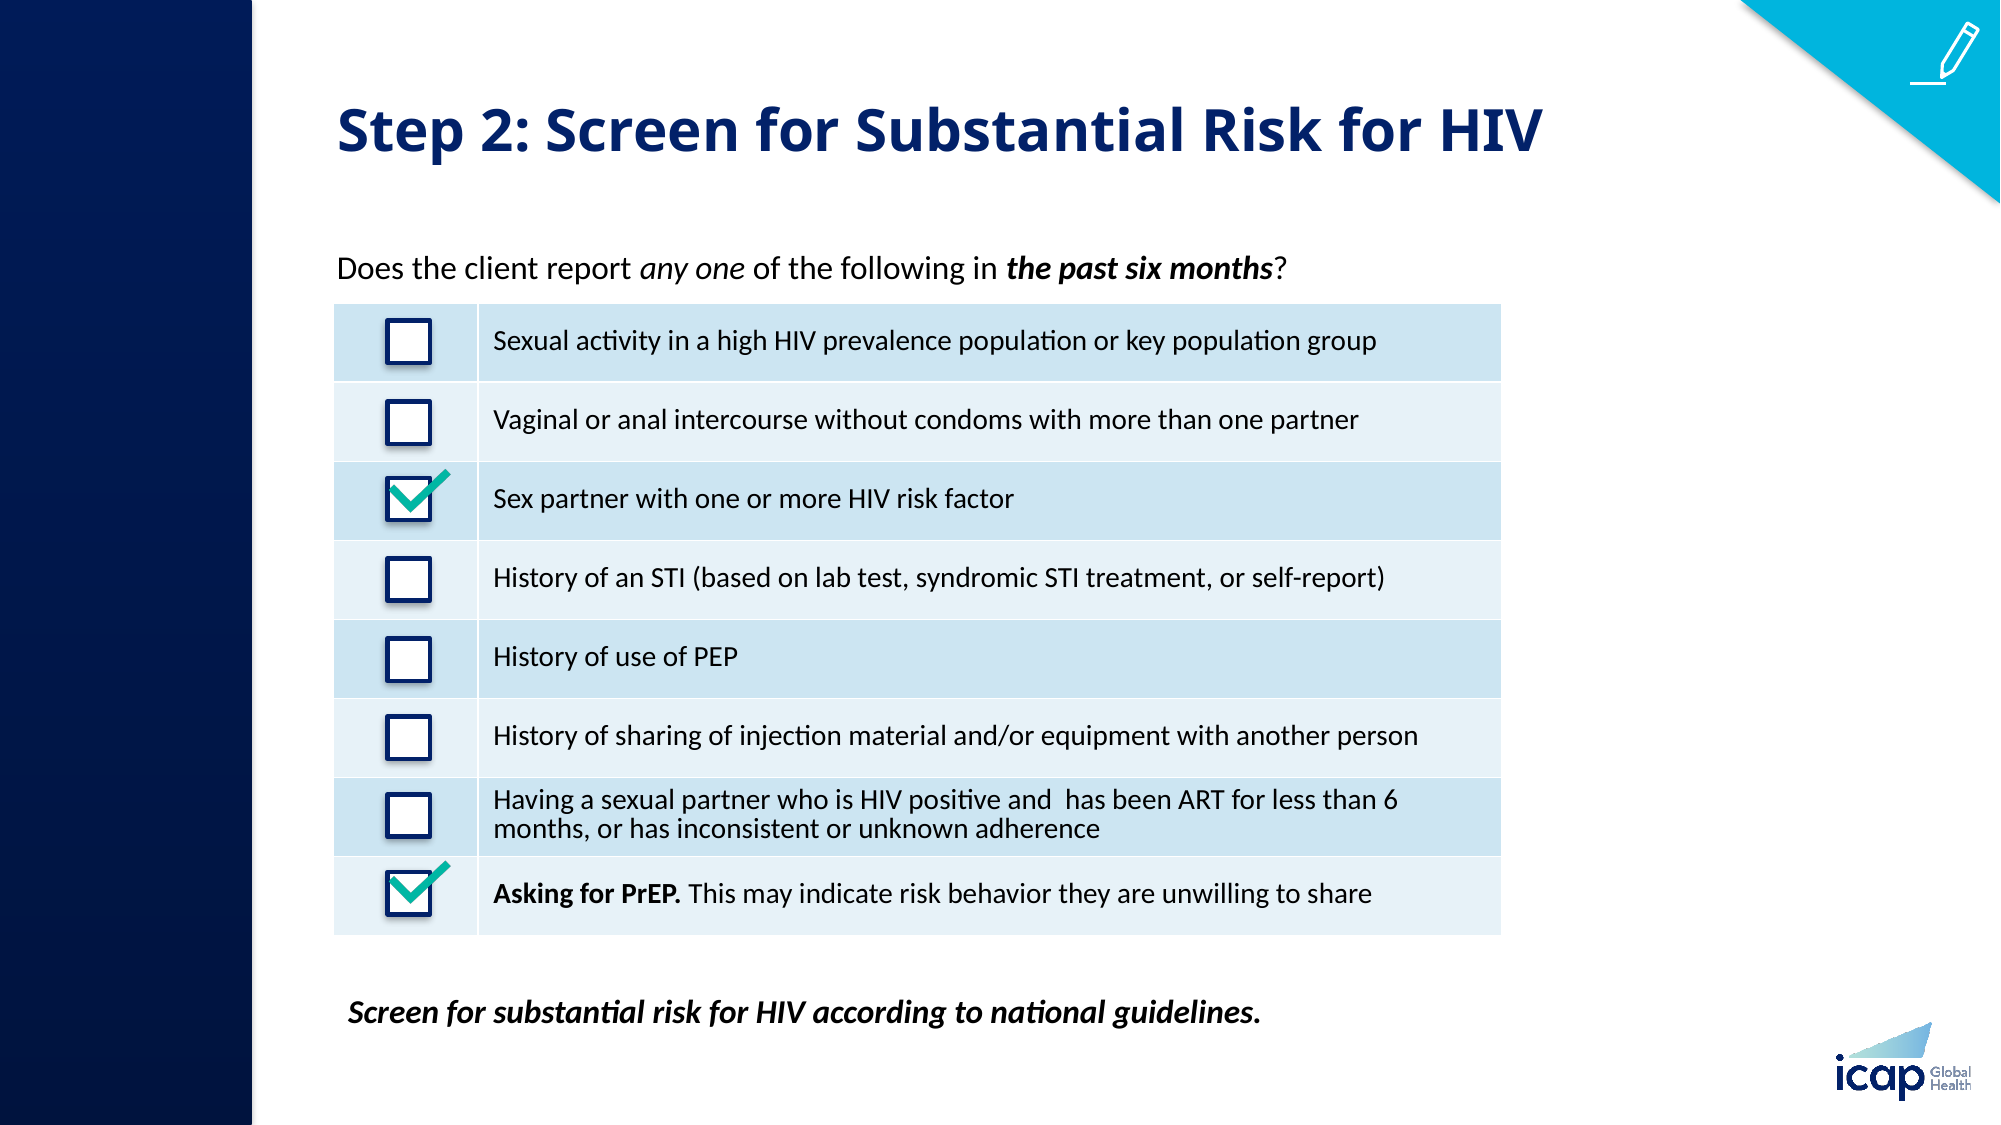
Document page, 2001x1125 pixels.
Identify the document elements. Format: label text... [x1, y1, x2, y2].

table_header Sexual activity in a high HIV prevalence population or key population group [479, 304, 1501, 381]
text_box [1739, 0, 2000, 205]
table_cell [334, 778, 477, 856]
table_cell [334, 383, 477, 461]
table_cell Asking for PrEP. This may indicate risk behavior they are unwilling to share [479, 857, 1501, 935]
picture [387, 458, 452, 523]
text_box Does the client report any one of the following in the past six months?​ [322, 239, 1502, 294]
text_box [387, 638, 431, 682]
picture [387, 849, 452, 914]
table_cell [334, 541, 477, 619]
table_cell [334, 620, 477, 698]
table_cell [334, 699, 477, 777]
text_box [1909, 22, 1979, 84]
text_box [387, 558, 431, 601]
table_cell History of an STI (based on lab test, syndromic STI treatment, or self-report) [479, 541, 1501, 619]
title Step 2: Screen for Substantial Risk for HIV​ [322, 85, 1823, 223]
text_box [387, 320, 431, 364]
table_cell [334, 857, 477, 935]
table_cell [334, 462, 477, 540]
text_box [387, 401, 431, 445]
table_cell Sex partner with one or more HIV risk factor [479, 462, 1501, 540]
table_cell History of sharing of injection material and/or equipment with another person [479, 699, 1501, 777]
picture [1836, 1022, 1971, 1101]
table_cell History of use of PEP [479, 620, 1501, 698]
table_cell Having a sexual partner who is HIV positive and has been ART for less than 6 months, or has inconsistent or unknown adherence [479, 778, 1501, 856]
text_box [387, 716, 431, 760]
table_cell Vaginal or anal intercourse without condoms with more than one partner [479, 383, 1501, 461]
text_box Screen for substantial risk for HIV according to national guidelines. ​ [333, 982, 1513, 1038]
table_header [334, 304, 477, 381]
text_box [387, 794, 431, 838]
